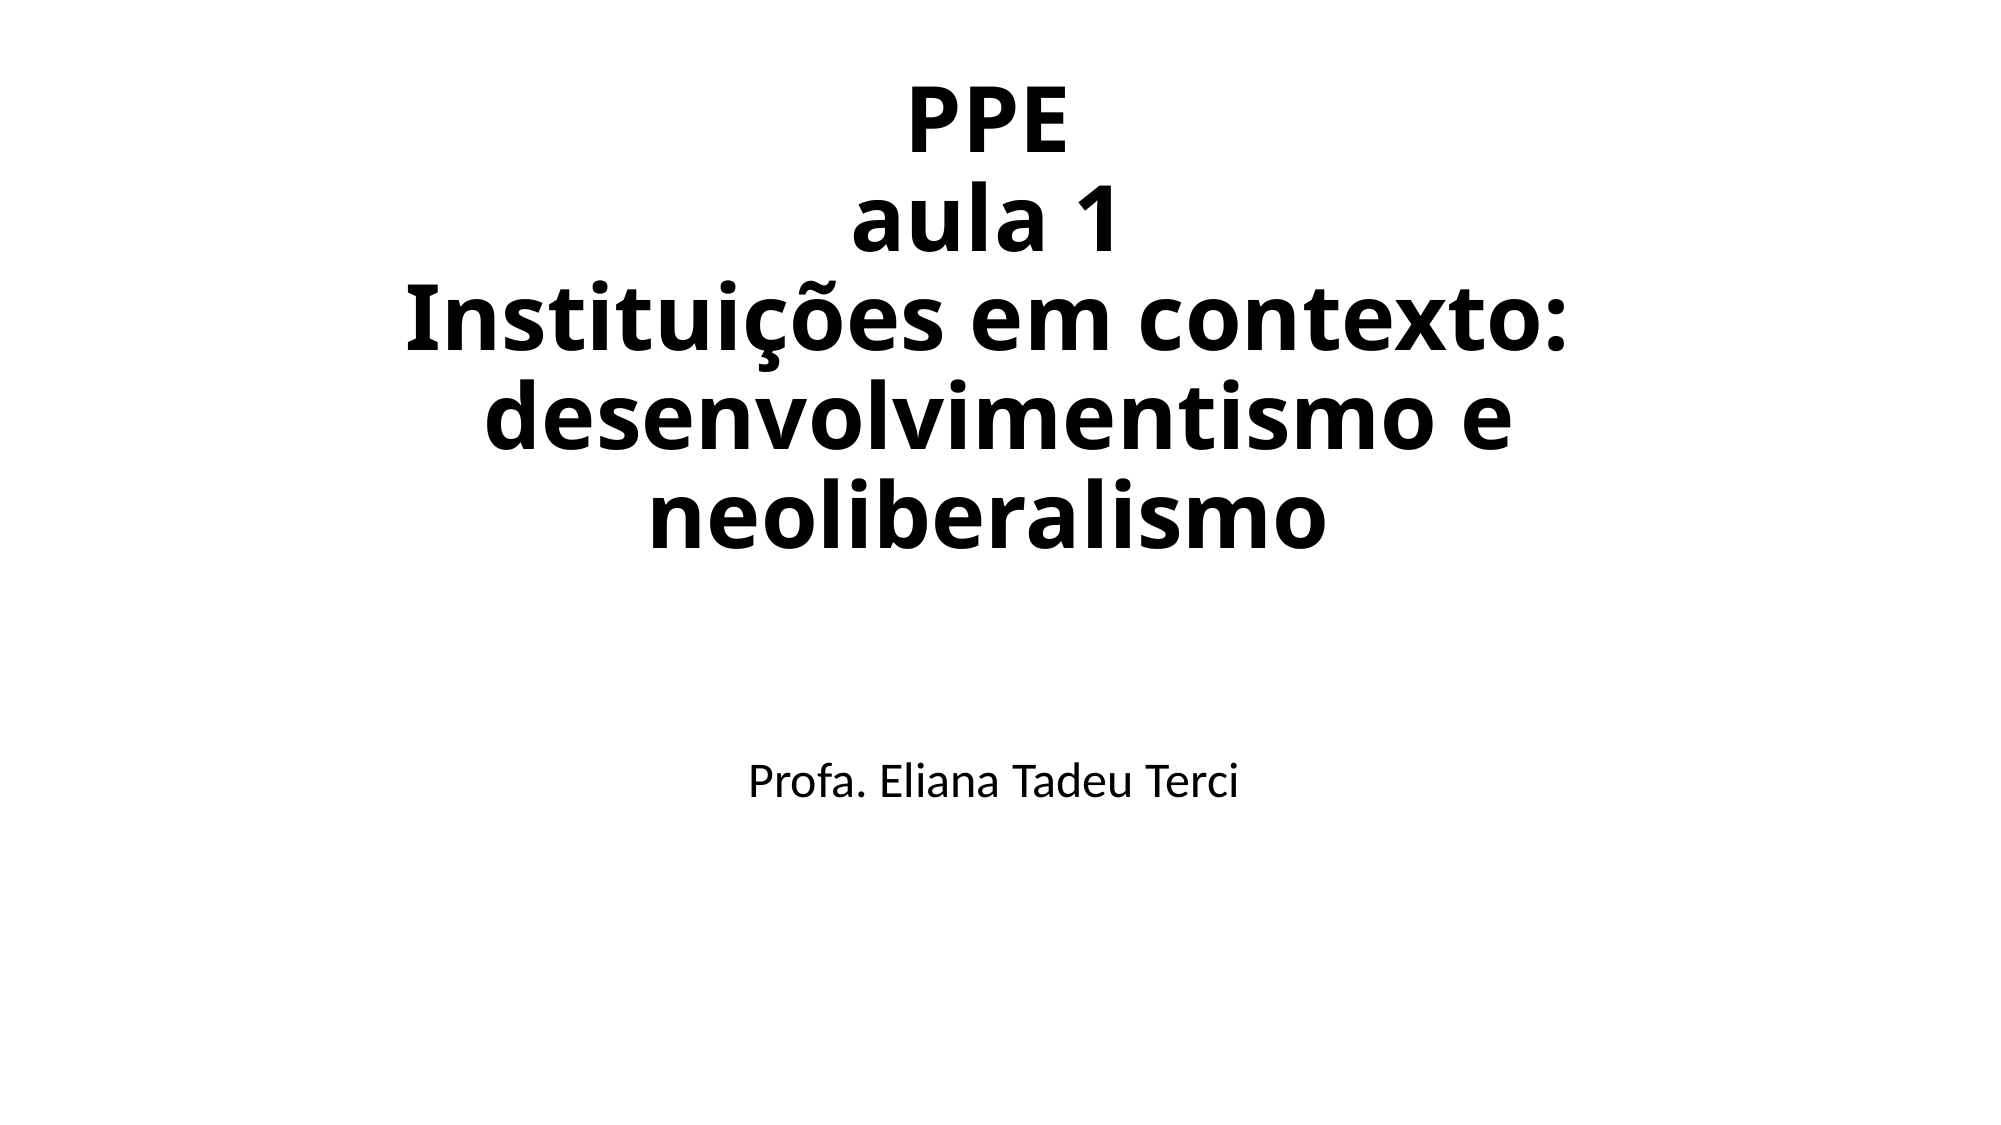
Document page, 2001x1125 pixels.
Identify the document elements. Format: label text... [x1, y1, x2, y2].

subtitle Profa. Eliana Tadeu Terci [249, 590, 1750, 863]
title PPE aula 1 Instituições em contexto: desenvolvimentismo e neoliberalismo [249, 184, 1750, 576]
